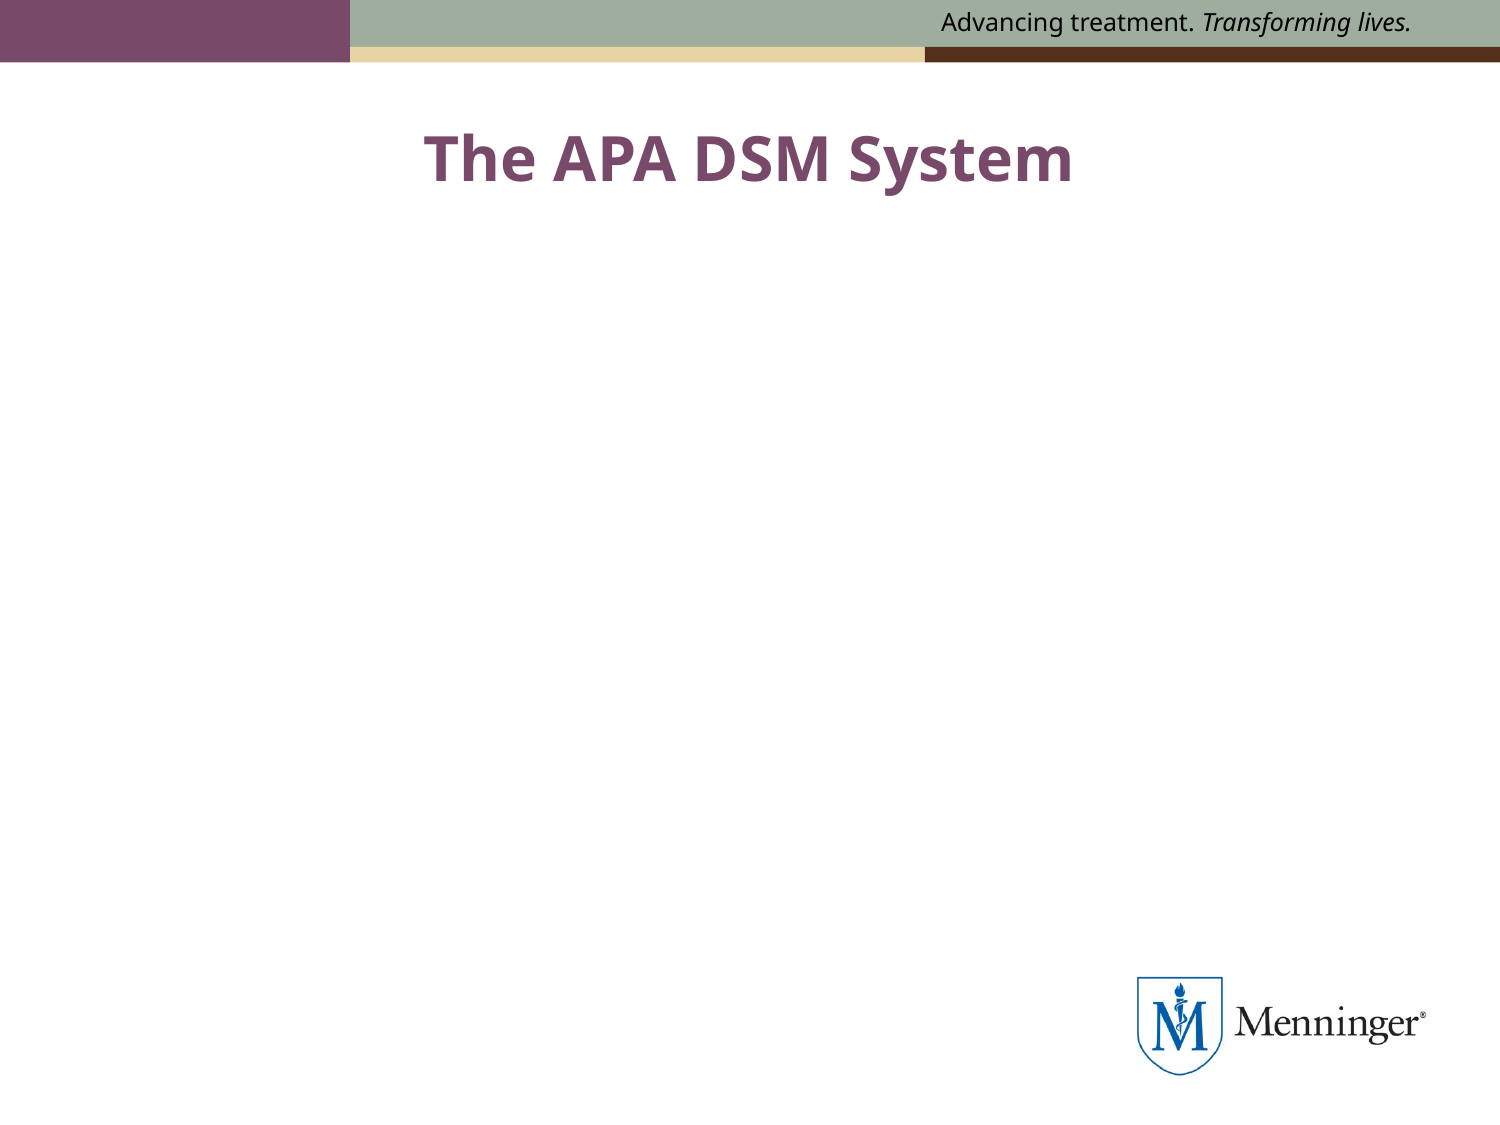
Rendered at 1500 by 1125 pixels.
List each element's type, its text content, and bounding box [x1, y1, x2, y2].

title The APA DSM System [75, 62, 1425, 250]
picture [1136, 975, 1427, 1078]
